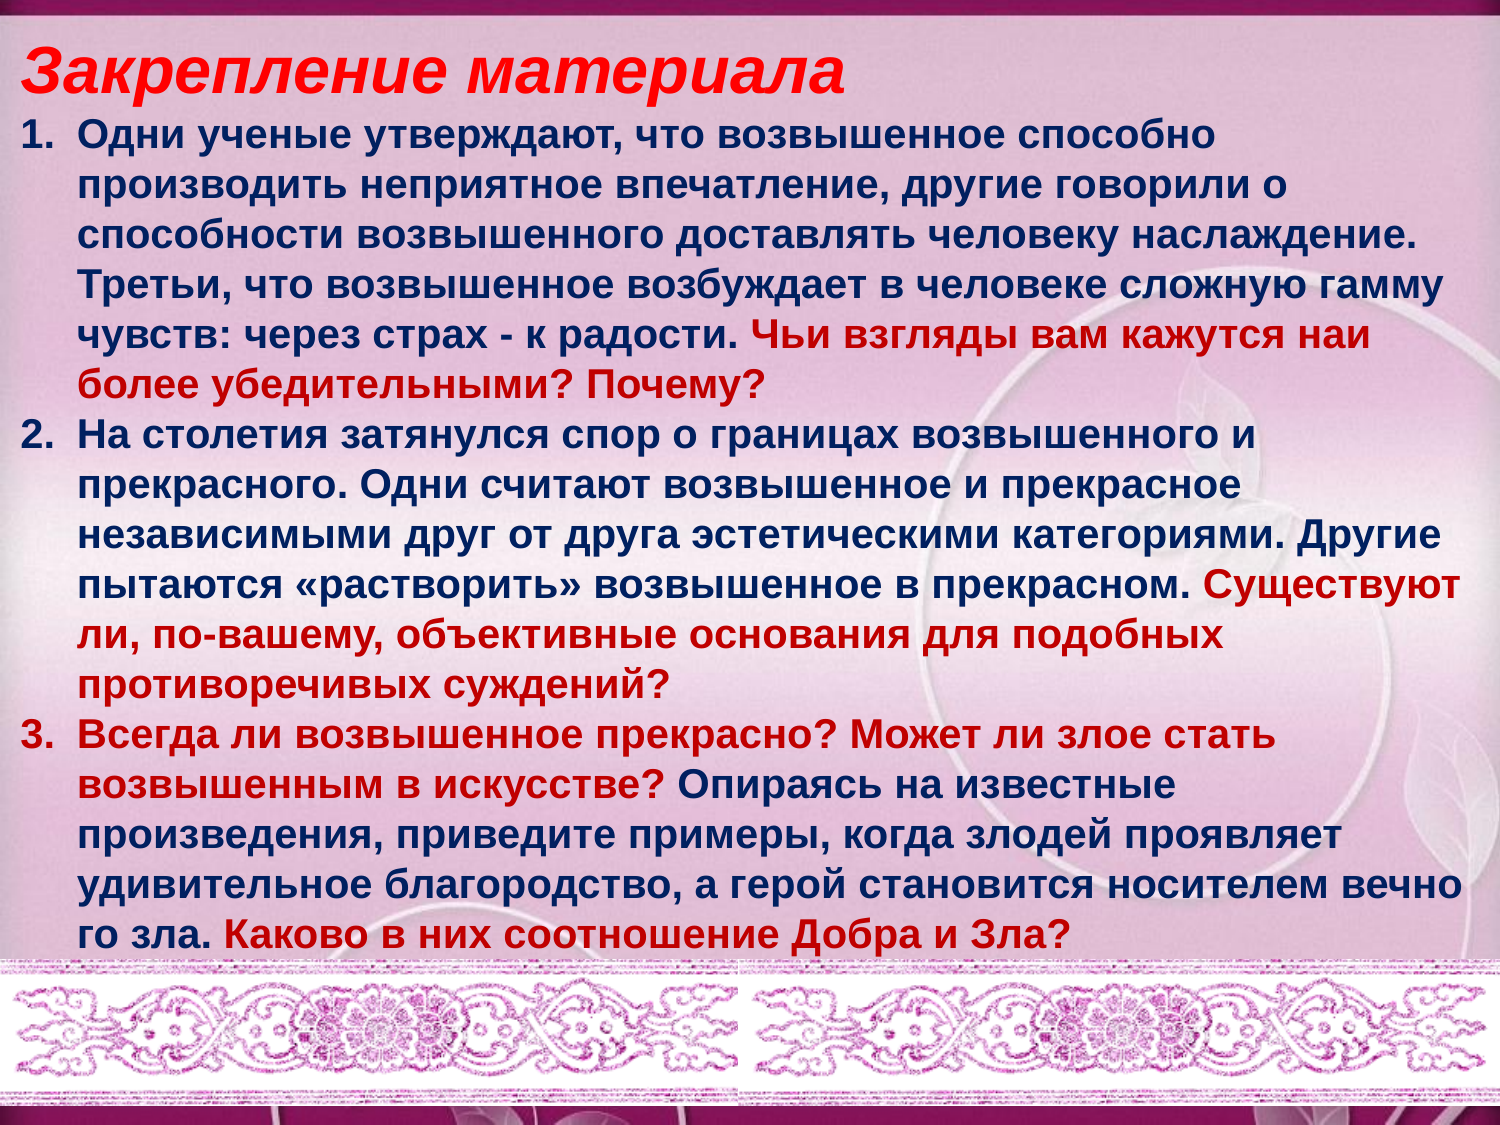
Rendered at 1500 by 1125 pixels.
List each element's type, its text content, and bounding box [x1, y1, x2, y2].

picture [0, 0, 1500, 1125]
text_box Закрепление материала Одни ученые утвер­ждают, что возвышенное способно производить неприятное впечатление, дру­гие говорили о способности возвышенного доставлять человеку на­слаждение. Третьи, что возвышенное возбуждает в человеке слож­ную гамму чувств: через страх - к радости. Чьи взгляды вам кажутся наи­более убедительными? Почему? На столетия затянулся спор о границах возвышенного и прекрасного. Одни считают возвышенное и прекрасное независимыми друг от друга эстетическими категориями. Другие пытаются «растворить» возвышенное в прекрасном. Су­ществуют ли, по-вашему, объективные основания для подобных противоречи­вых суждений? Всегда ли возвышенное прекрасно? Может ли злое стать возвышенным в искусстве? Опираясь на известные произведения, приведите примеры, когда зло­дей проявляет удивительное благородство, а герой становится носителем вечно­го зла. Каково в них соотношение Добра и Зла? [5, 19, 1500, 957]
